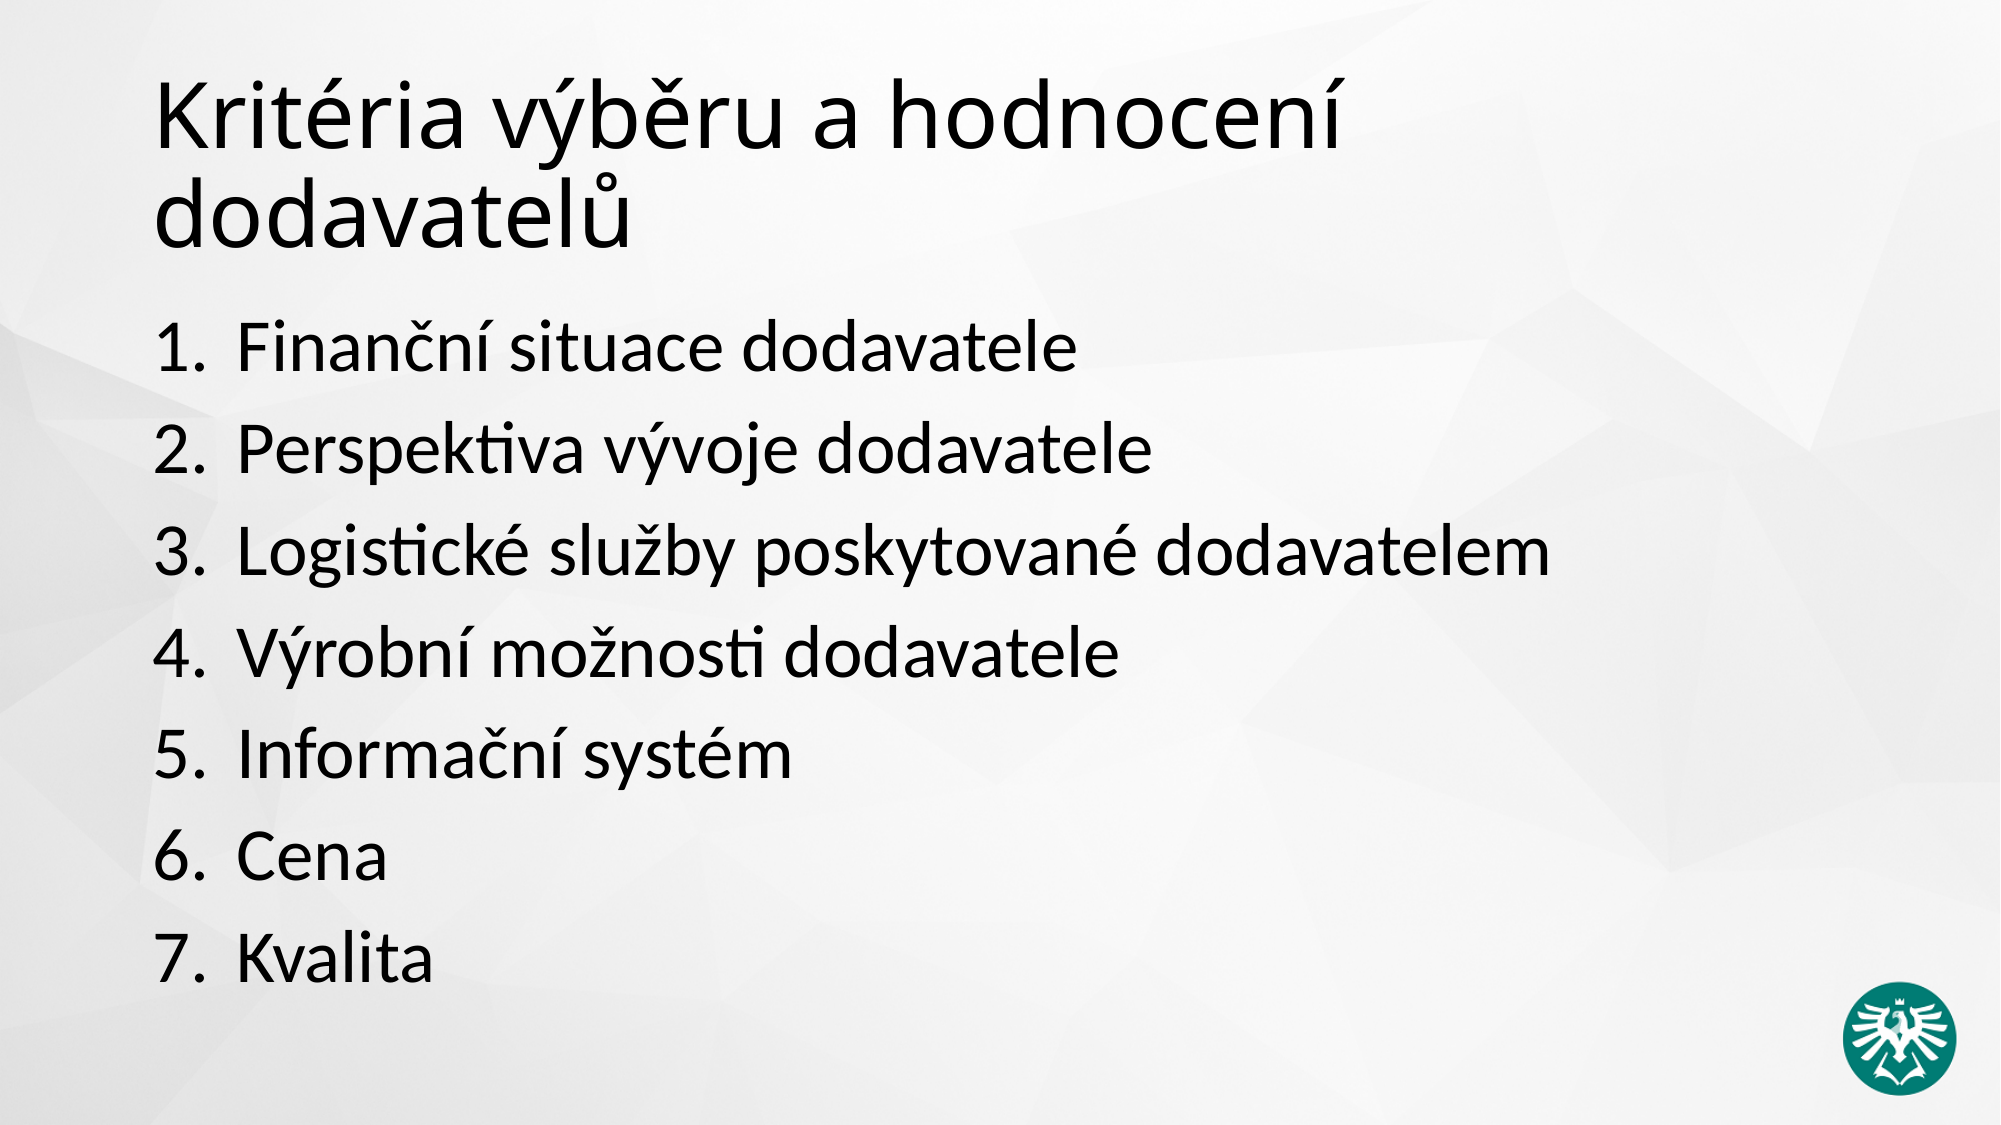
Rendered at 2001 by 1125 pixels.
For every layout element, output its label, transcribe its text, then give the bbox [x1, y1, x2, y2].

list Finanční situace dodavatele Perspektiva vývoje dodavatele Logistické služby poskytované dodavatelem Výrobní možnosti dodavatele Informační systém Cena Kvalita [137, 299, 1863, 1014]
title Kritéria výběru a hodnocení dodavatelů [137, 59, 1863, 278]
picture [0, 0, 2001, 1125]
